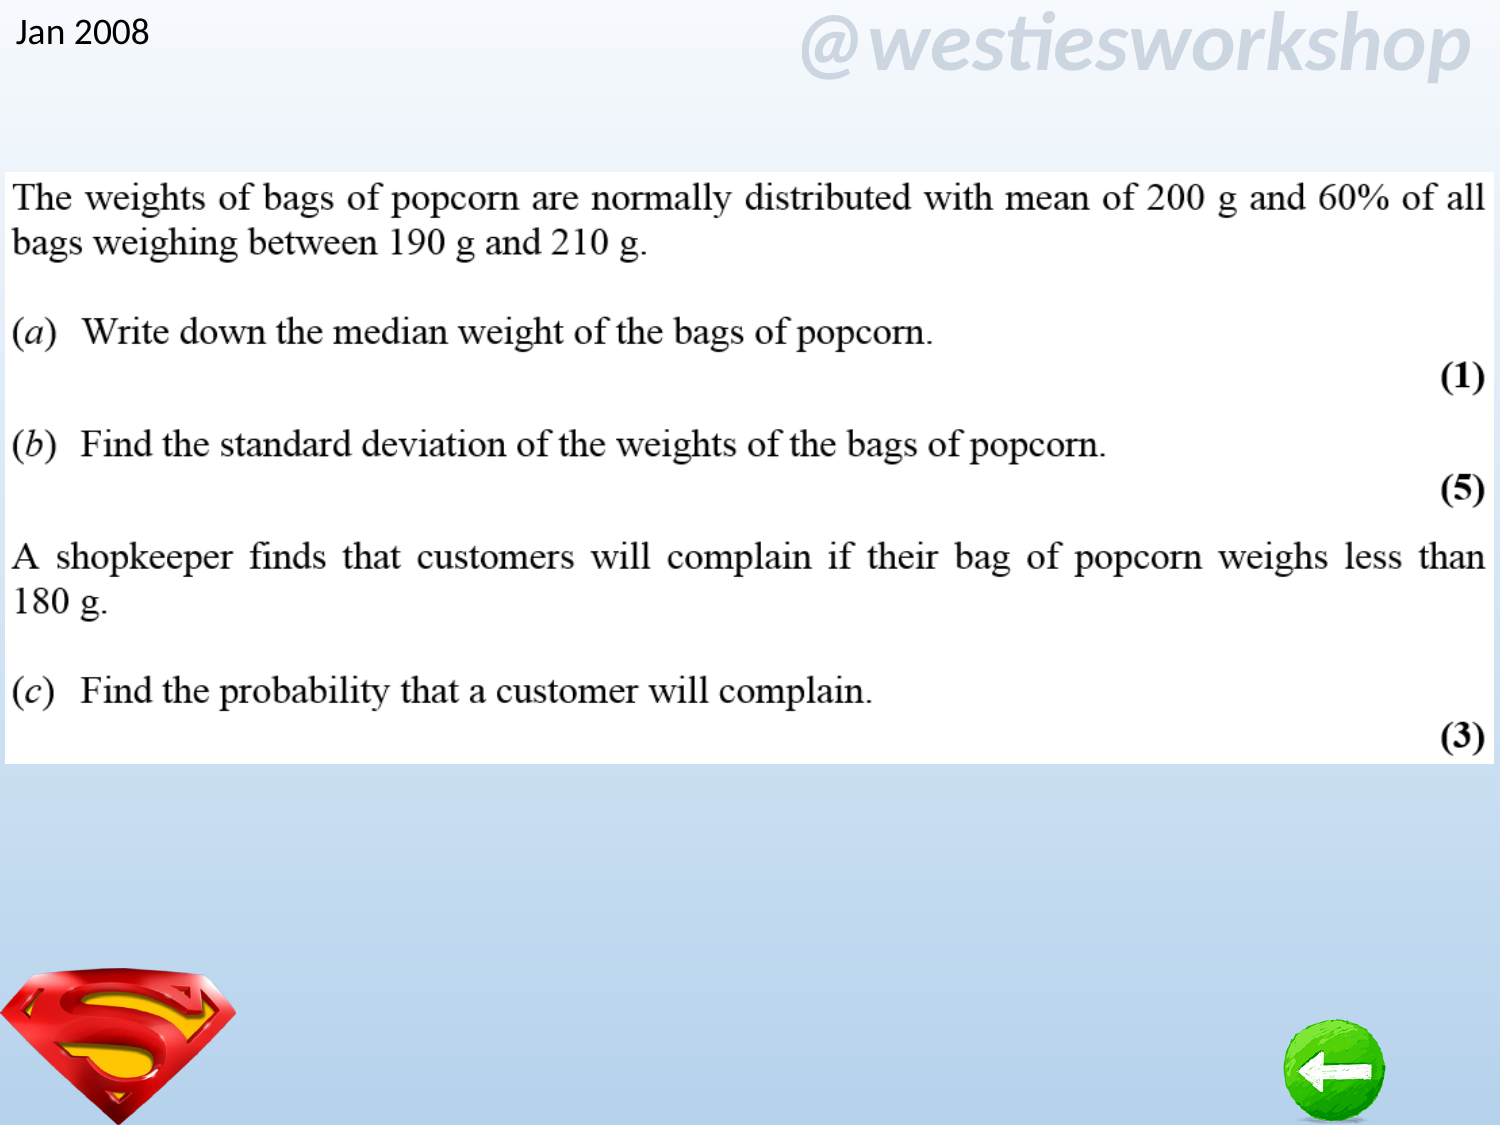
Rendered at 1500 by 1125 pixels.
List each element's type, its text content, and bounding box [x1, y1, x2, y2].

picture [0, 968, 236, 1125]
picture [5, 172, 1494, 764]
picture [1281, 1019, 1387, 1125]
text_box Jan 2008 [1, 0, 165, 60]
